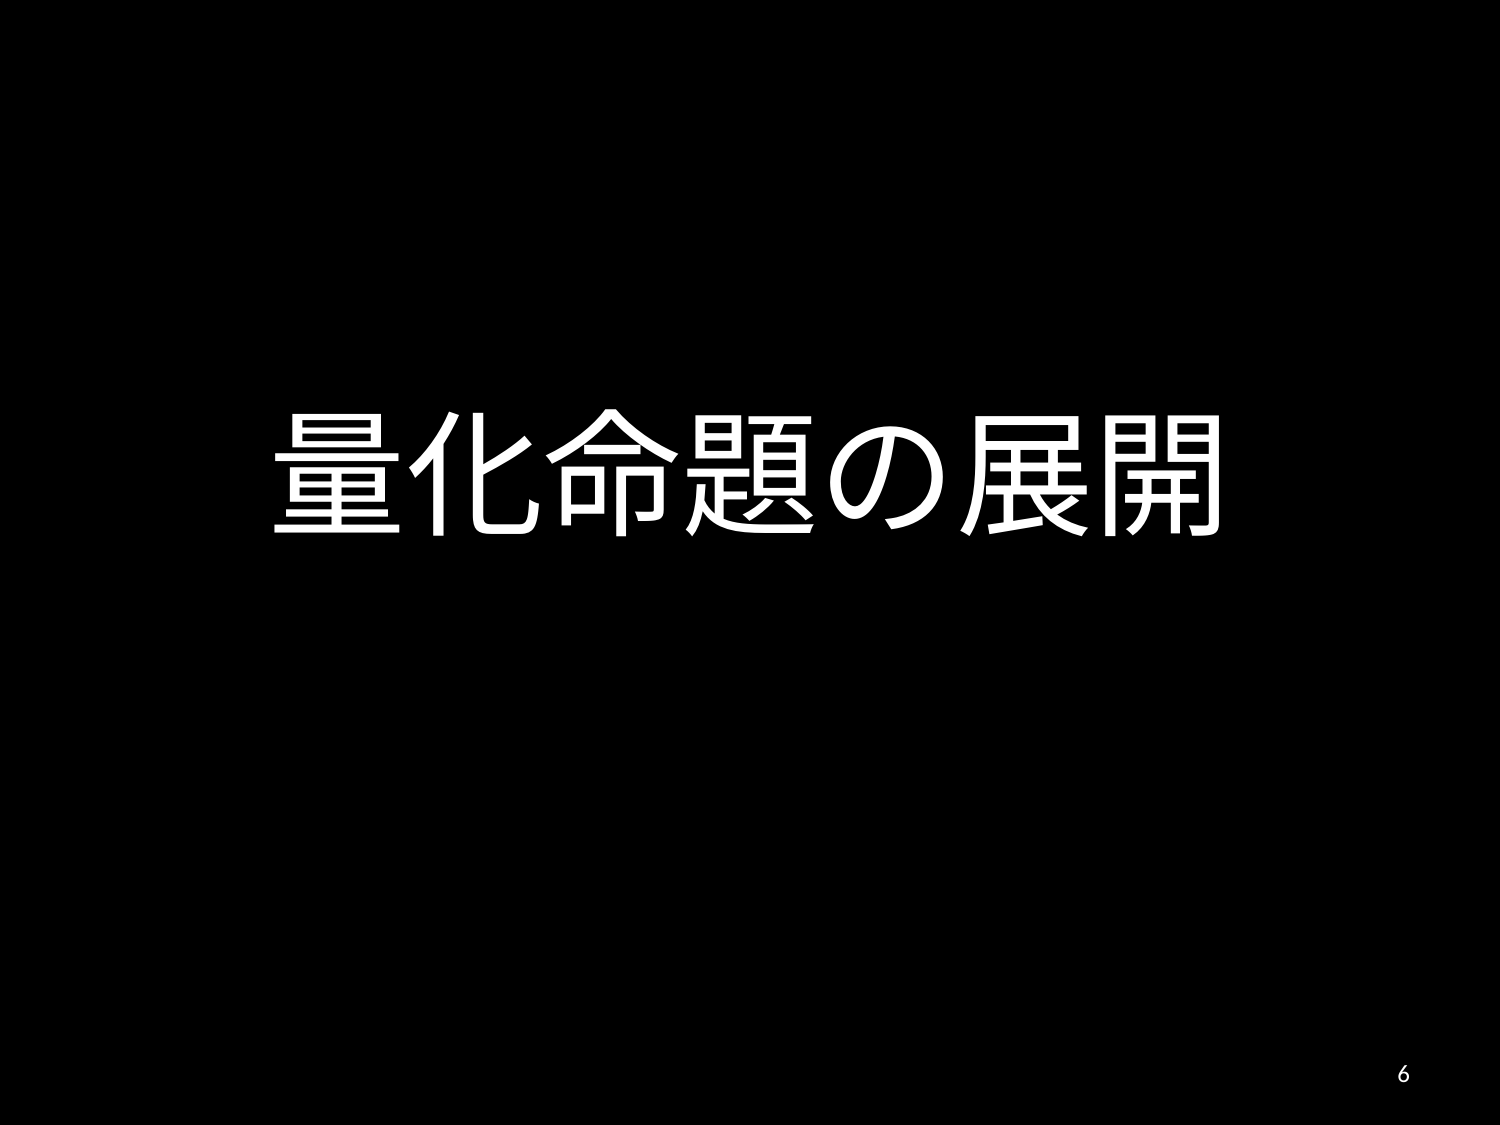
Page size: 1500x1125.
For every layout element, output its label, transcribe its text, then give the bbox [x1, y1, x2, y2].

slide_number 6 [1074, 1042, 1425, 1103]
title 量化命題の展開 [112, 349, 1388, 591]
